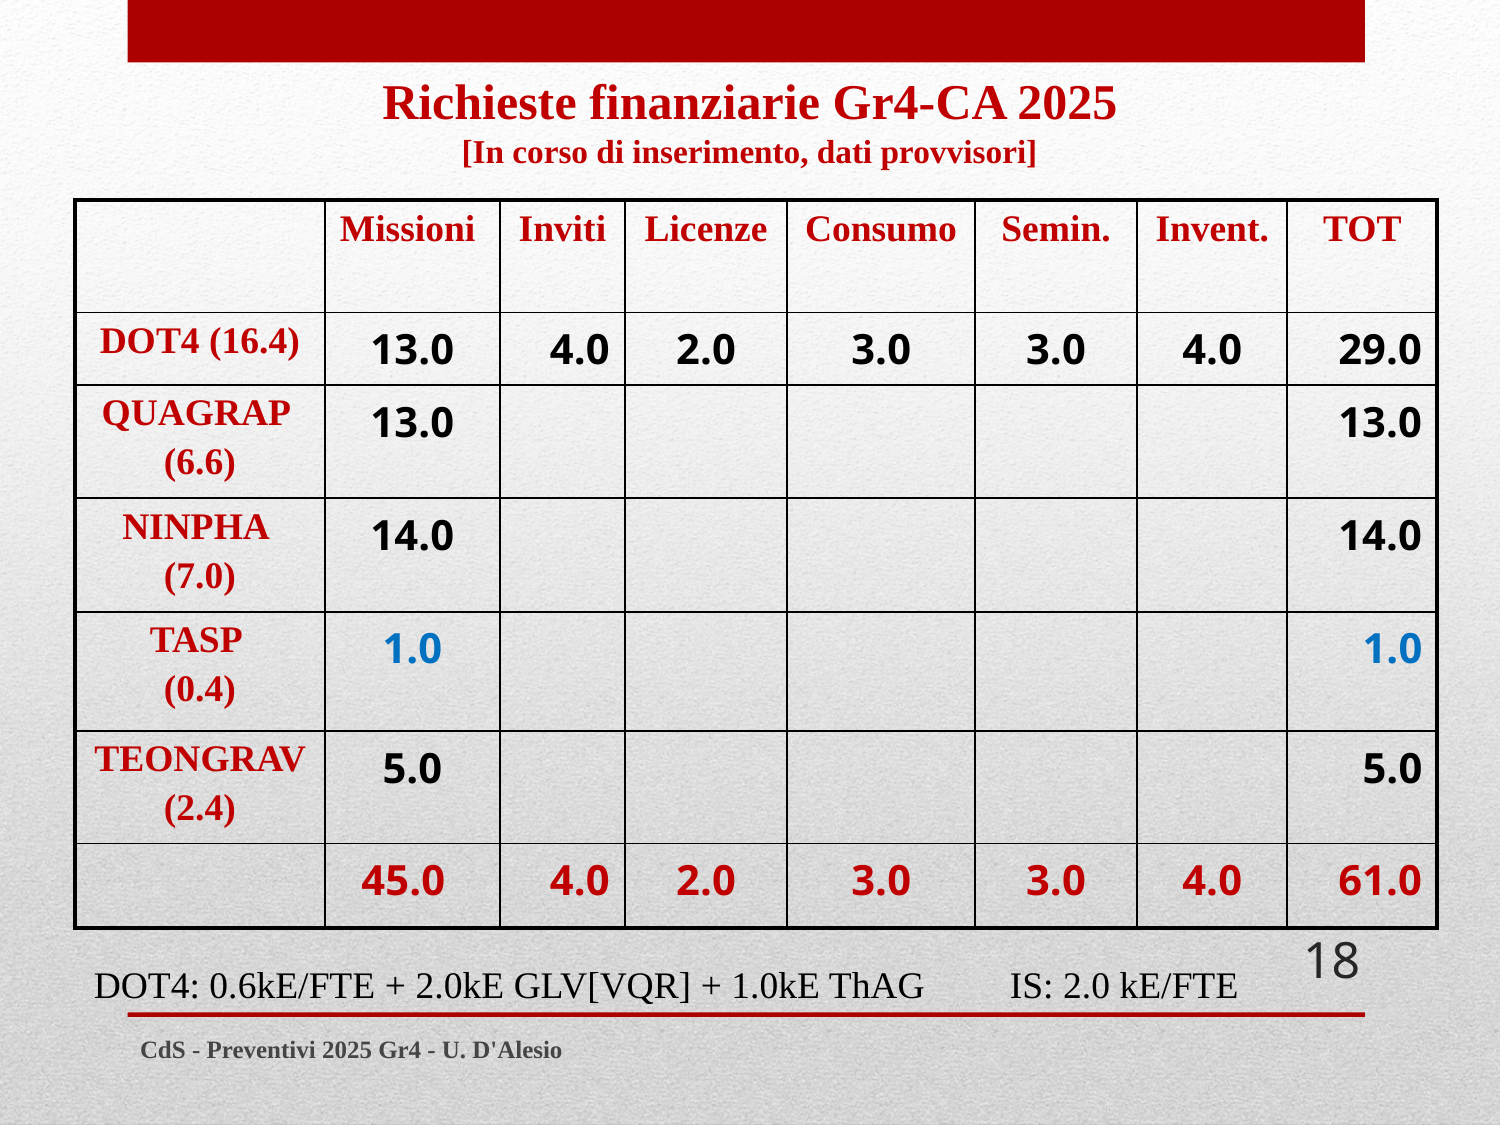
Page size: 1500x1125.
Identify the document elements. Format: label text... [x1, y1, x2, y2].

table_cell 3.0 [788, 844, 974, 926]
table_cell [501, 732, 624, 843]
table_cell 4.0 [1138, 844, 1286, 926]
table_cell 14.0 [1288, 499, 1435, 611]
table_cell [976, 386, 1136, 497]
table_header [77, 202, 324, 312]
text_box Richieste finanziarie Gr4-CA 2025 [In corso di inserimento, dati provvisori] [367, 62, 1133, 178]
table_cell 13.0 [326, 386, 499, 497]
table_cell 3.0 [976, 313, 1136, 384]
table_cell [77, 844, 324, 926]
table_cell 1.0 [1288, 613, 1435, 730]
table_header Consumo [788, 202, 974, 312]
table_cell 3.0 [976, 844, 1136, 926]
table_cell [626, 386, 786, 497]
table_cell 5.0 [1288, 732, 1435, 843]
table_cell 13.0 [326, 313, 499, 384]
table_cell 2.0 [626, 844, 786, 926]
table_cell [626, 499, 786, 611]
table_cell 3.0 [788, 313, 974, 384]
table_cell 13.0 [1288, 386, 1435, 497]
table_cell [626, 613, 786, 730]
table_header Licenze [626, 202, 786, 312]
table_cell 61.0 [1288, 844, 1435, 926]
table_cell [501, 386, 624, 497]
table_cell [788, 613, 974, 730]
table_cell [626, 732, 786, 843]
table_cell QUAGRAP (6.6) [77, 386, 324, 497]
slide_number 18 [1250, 933, 1375, 993]
table_cell [788, 499, 974, 611]
table_cell [976, 499, 1136, 611]
table_cell [976, 613, 1136, 730]
table_cell 2.0 [626, 313, 786, 384]
table_cell 4.0 [501, 313, 624, 384]
table_cell 29.0 [1288, 313, 1435, 384]
table_cell 1.0 [326, 613, 499, 730]
table_cell 5.0 [326, 732, 499, 843]
table_cell [788, 732, 974, 843]
table_cell 45.0 [326, 844, 499, 926]
text_box DOT4: 0.6kE/FTE + 2.0kE GLV[VQR] + 1.0kE ThAG IS: 2.0 kE/FTE [79, 953, 1255, 1014]
table_cell 4.0 [1138, 313, 1286, 384]
table_header Invent. [1138, 202, 1286, 312]
table_header Semin. [976, 202, 1136, 312]
table_cell [1138, 613, 1286, 730]
table_cell [976, 732, 1136, 843]
table_cell [501, 499, 624, 611]
table_cell [788, 386, 974, 497]
table_cell [501, 613, 624, 730]
table_header Missioni [326, 202, 499, 312]
footer CdS - Preventivi 2025 Gr4 - U. D'Alesio [125, 1018, 925, 1079]
table_header TOT [1288, 202, 1435, 312]
table_cell TEONGRAV (2.4) [77, 732, 324, 843]
table_cell NINPHA (7.0) [77, 499, 324, 611]
table_cell [1138, 386, 1286, 497]
table_cell TASP (0.4) [77, 613, 324, 730]
table_cell 4.0 [501, 844, 624, 926]
table_cell [1138, 732, 1286, 843]
table_cell 14.0 [326, 499, 499, 611]
table_cell DOT4 (16.4) [77, 313, 324, 384]
table_cell [1138, 499, 1286, 611]
table_header Inviti [501, 202, 624, 312]
